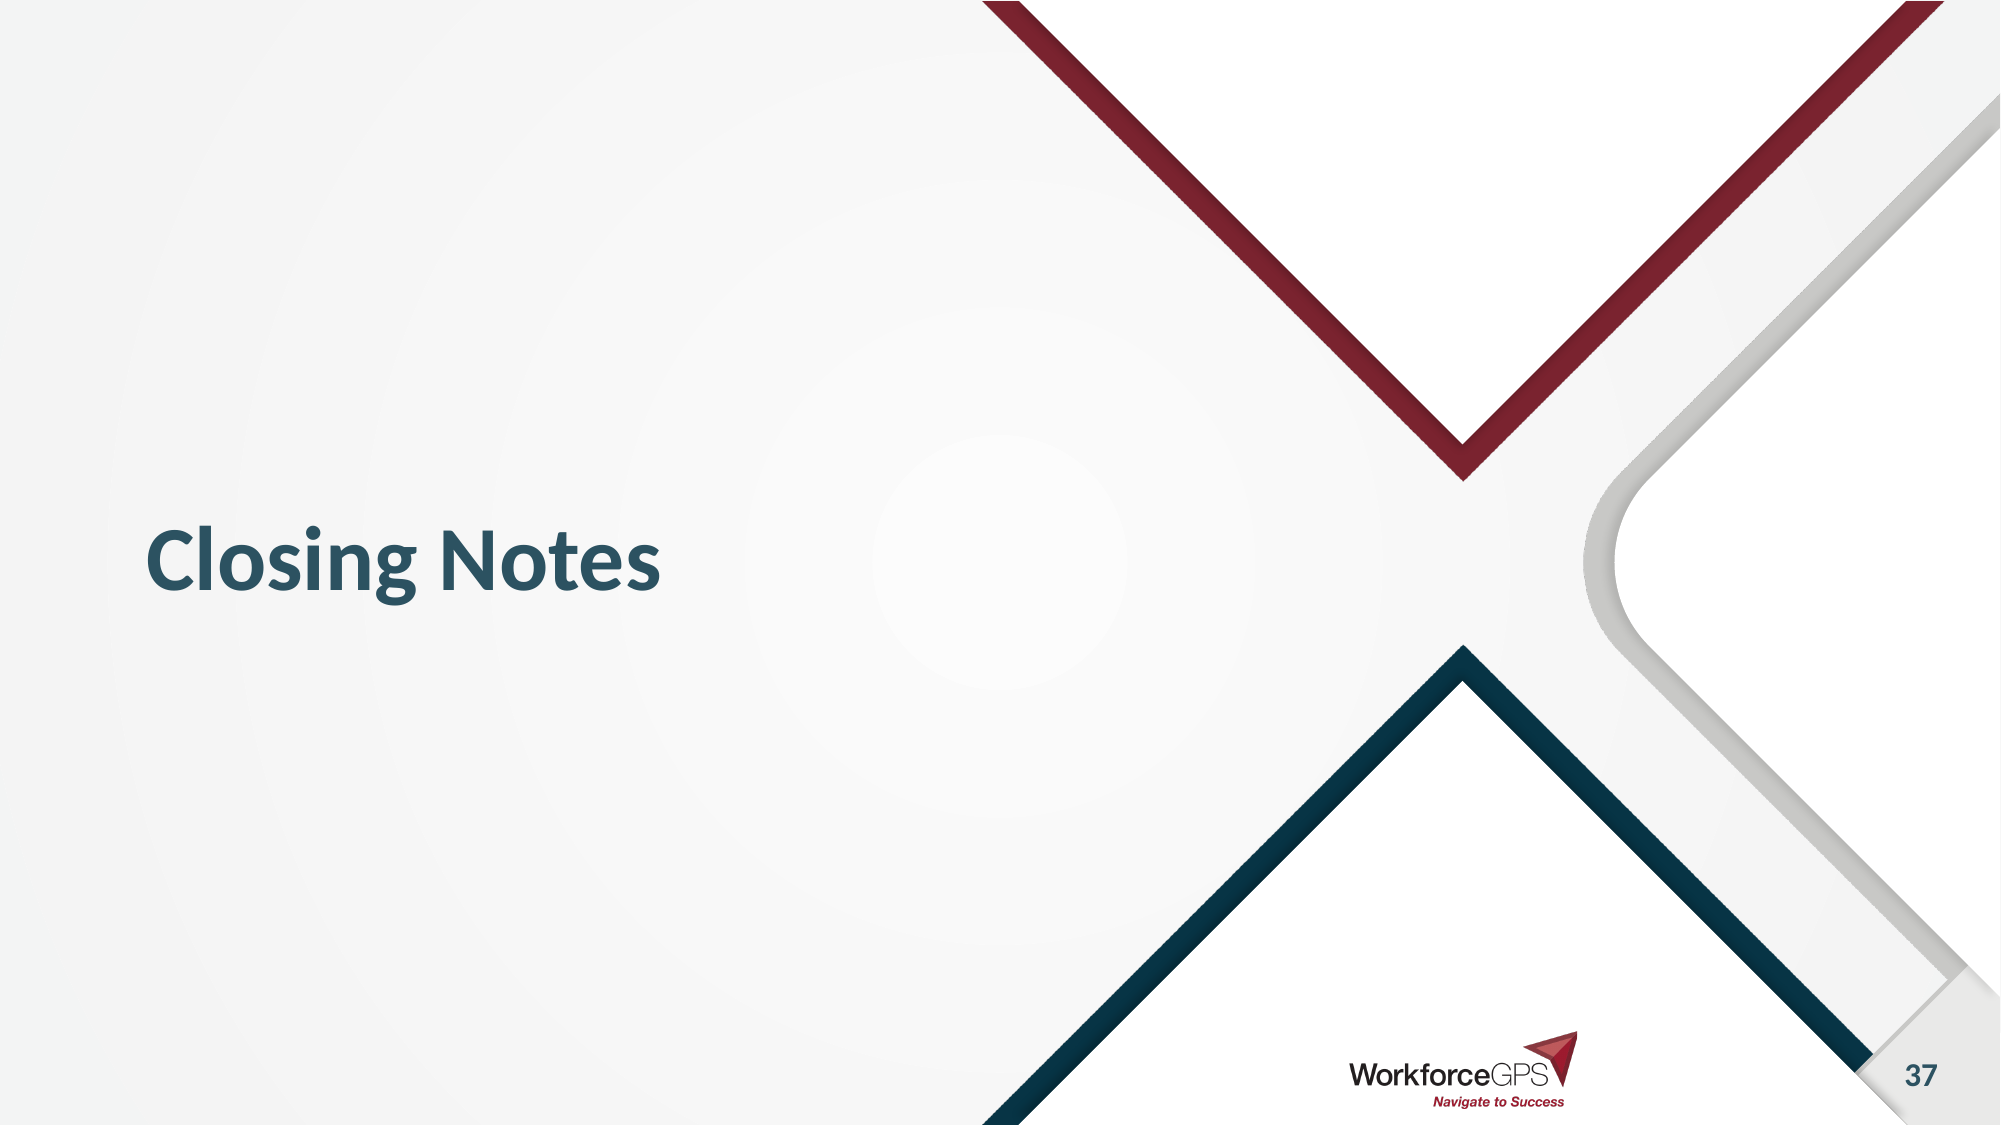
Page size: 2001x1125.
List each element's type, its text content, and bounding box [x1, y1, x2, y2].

slide_number 37 [1867, 1042, 1975, 1103]
picture [983, 2, 1247, 230]
picture [983, 2, 2000, 1124]
title Closing Notes [131, 230, 1278, 618]
